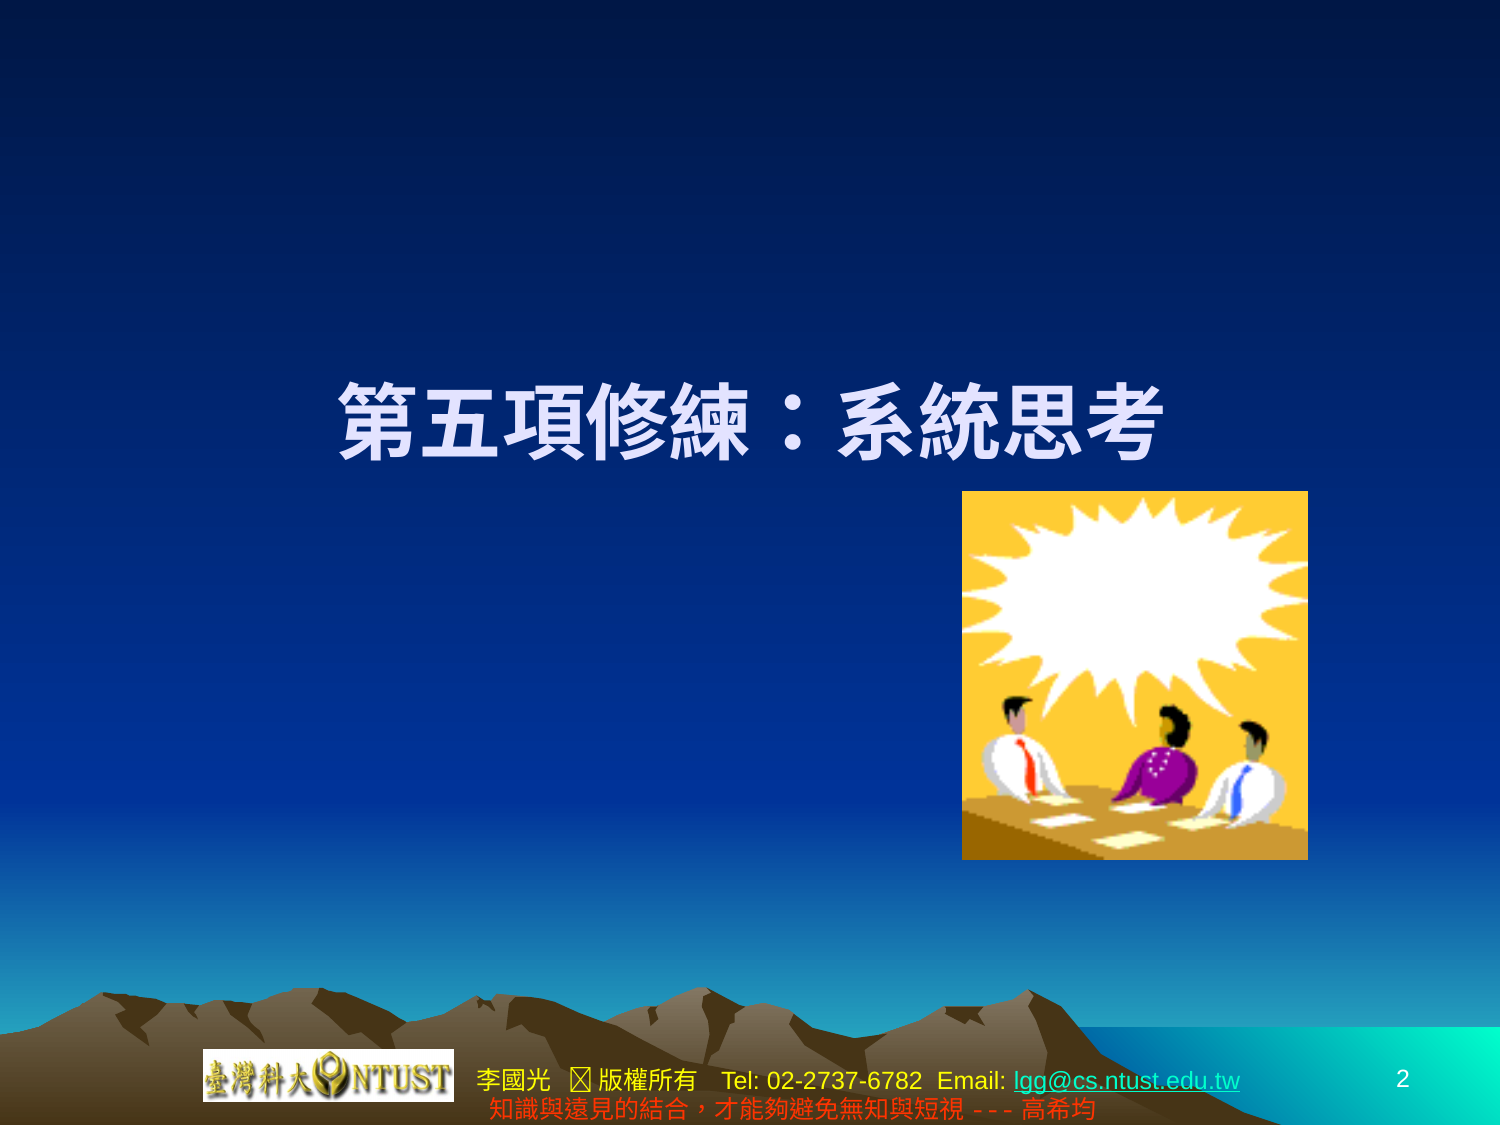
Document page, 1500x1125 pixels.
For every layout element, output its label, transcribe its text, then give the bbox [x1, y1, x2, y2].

slide_number 2 [1074, 1024, 1426, 1101]
title 第五項修練：系統思考 [76, 326, 1428, 514]
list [962, 491, 1308, 861]
picture [203, 1049, 454, 1102]
